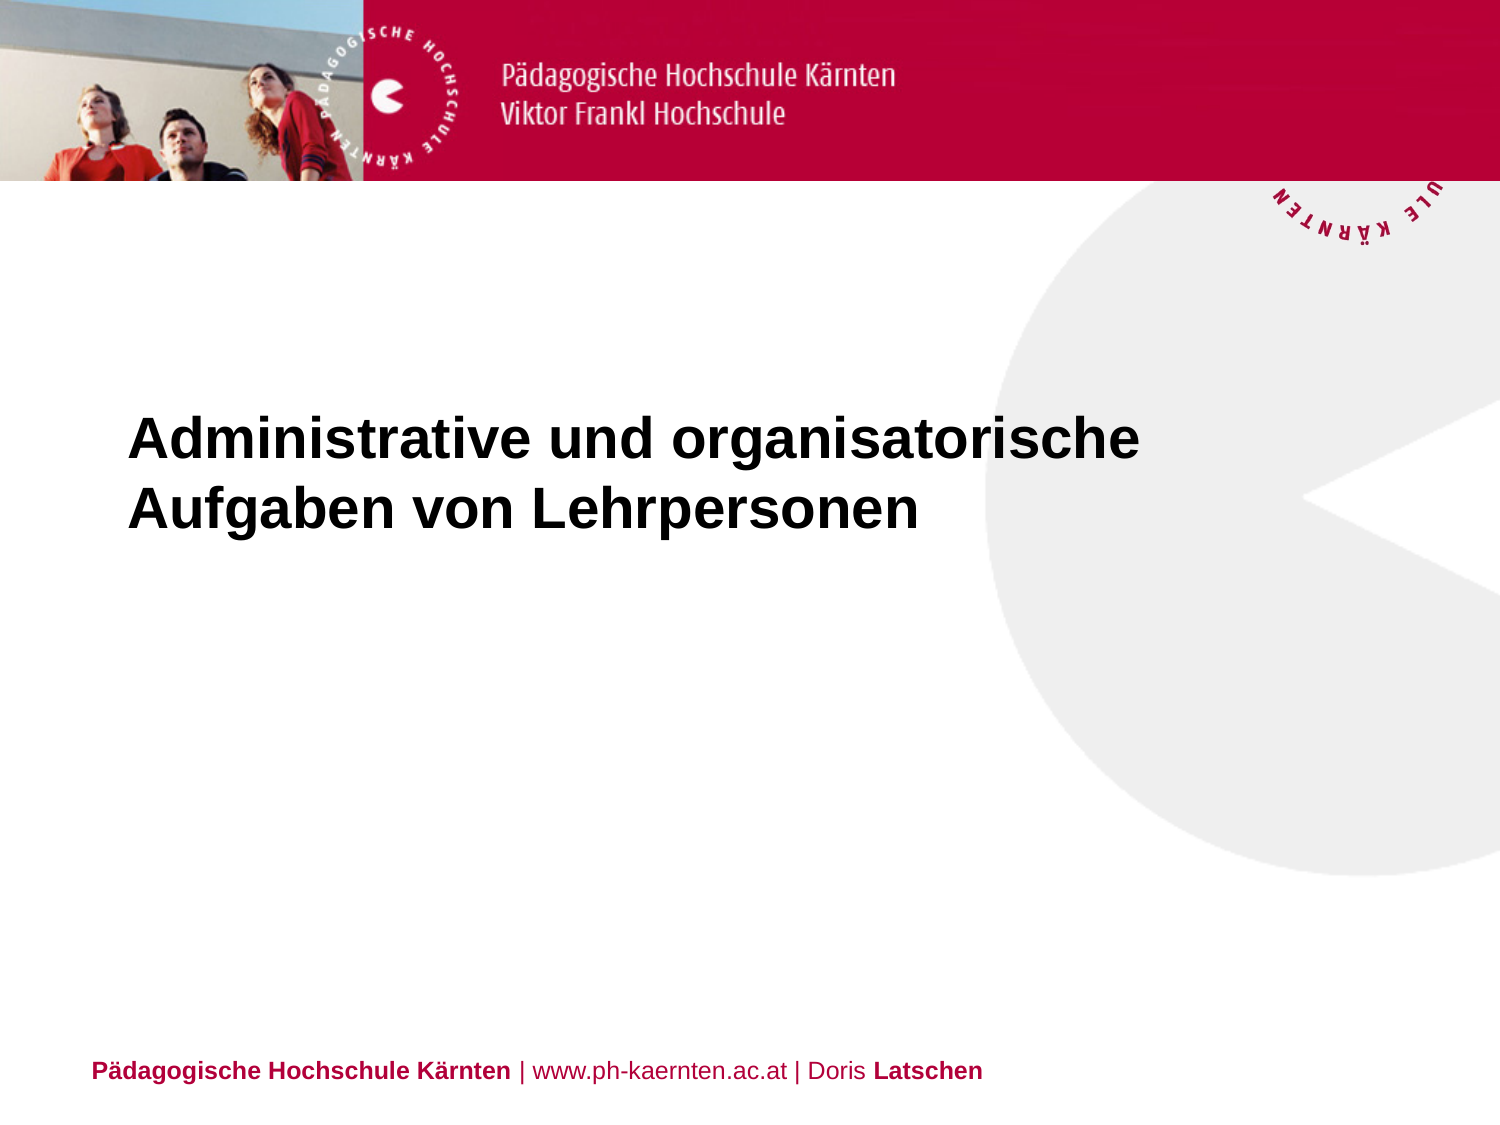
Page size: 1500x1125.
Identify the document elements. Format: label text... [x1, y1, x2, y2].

picture [0, 0, 1500, 965]
title Administrative und organisatorische Aufgaben von Lehrpersonen [112, 349, 1388, 591]
